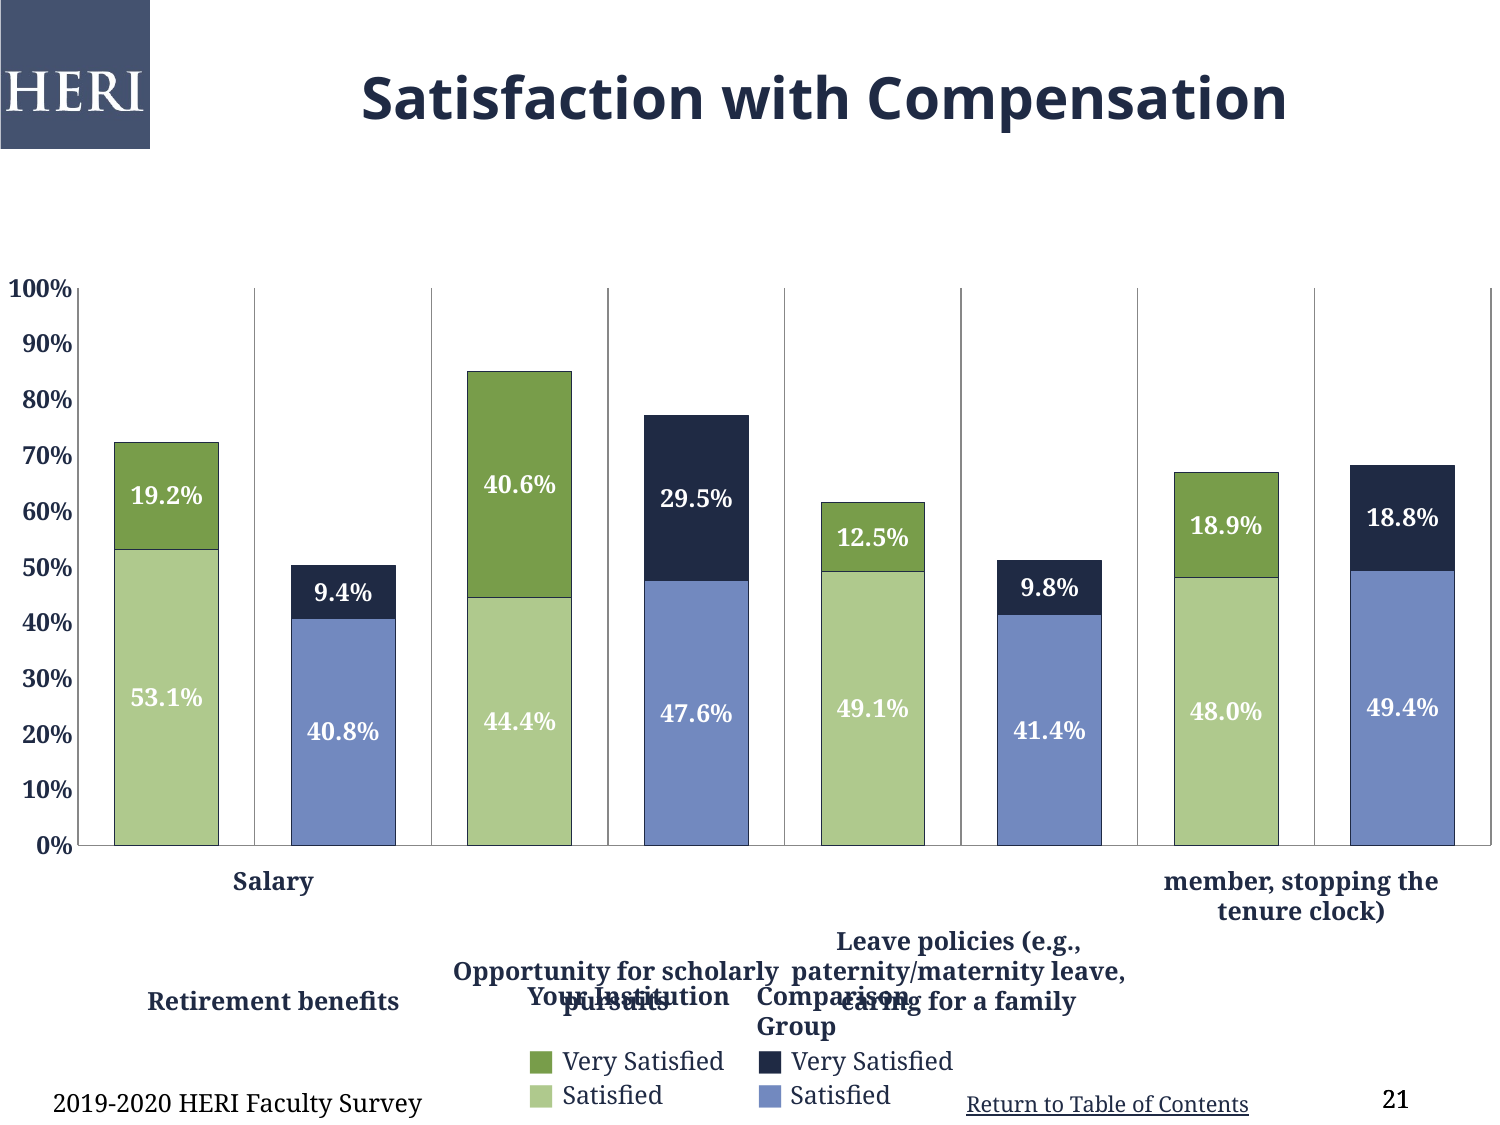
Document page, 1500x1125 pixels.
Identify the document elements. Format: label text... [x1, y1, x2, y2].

chart [8, 262, 1492, 863]
footer 2019-2020 HERI Faculty Survey [37, 1049, 513, 1125]
title Satisfaction with Compensation [149, 24, 1500, 238]
picture [0, 0, 150, 149]
slide_number 21 [1349, 1049, 1426, 1125]
text_box Your Institution ■ Very Satisfied ■ Satisfied Comparison Group ■ Very Satisfied ■ Satisfied [512, 1039, 1000, 1125]
text_box Salary Retirement benefits Opportunity for scholarly pursuits Leave policies (e.g., paternity/maternity leave, caring for a family member, stopping the tenure clock) [87, 871, 1488, 1039]
